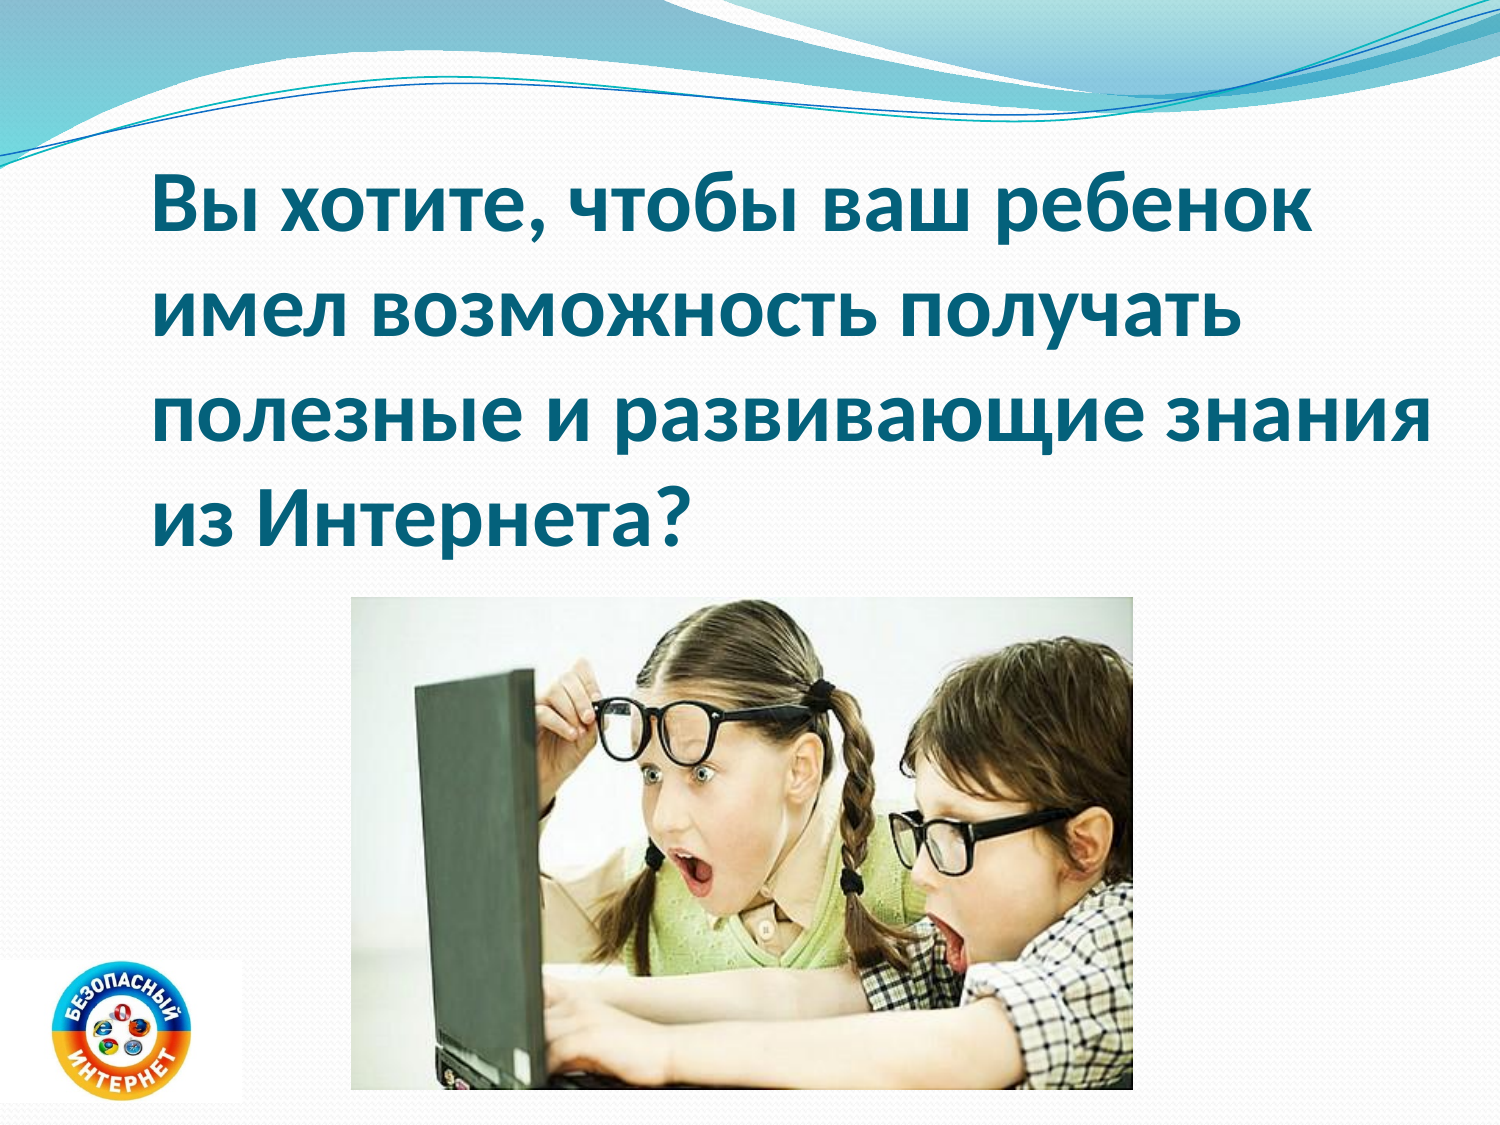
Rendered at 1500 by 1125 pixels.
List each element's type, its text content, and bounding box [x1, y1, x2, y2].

picture [0, 960, 242, 1104]
picture [351, 597, 1134, 1090]
title Вы хотите, чтобы ваш ребенок имел возможность получать полезные и развивающие знания из Интернета? [150, 128, 1500, 565]
